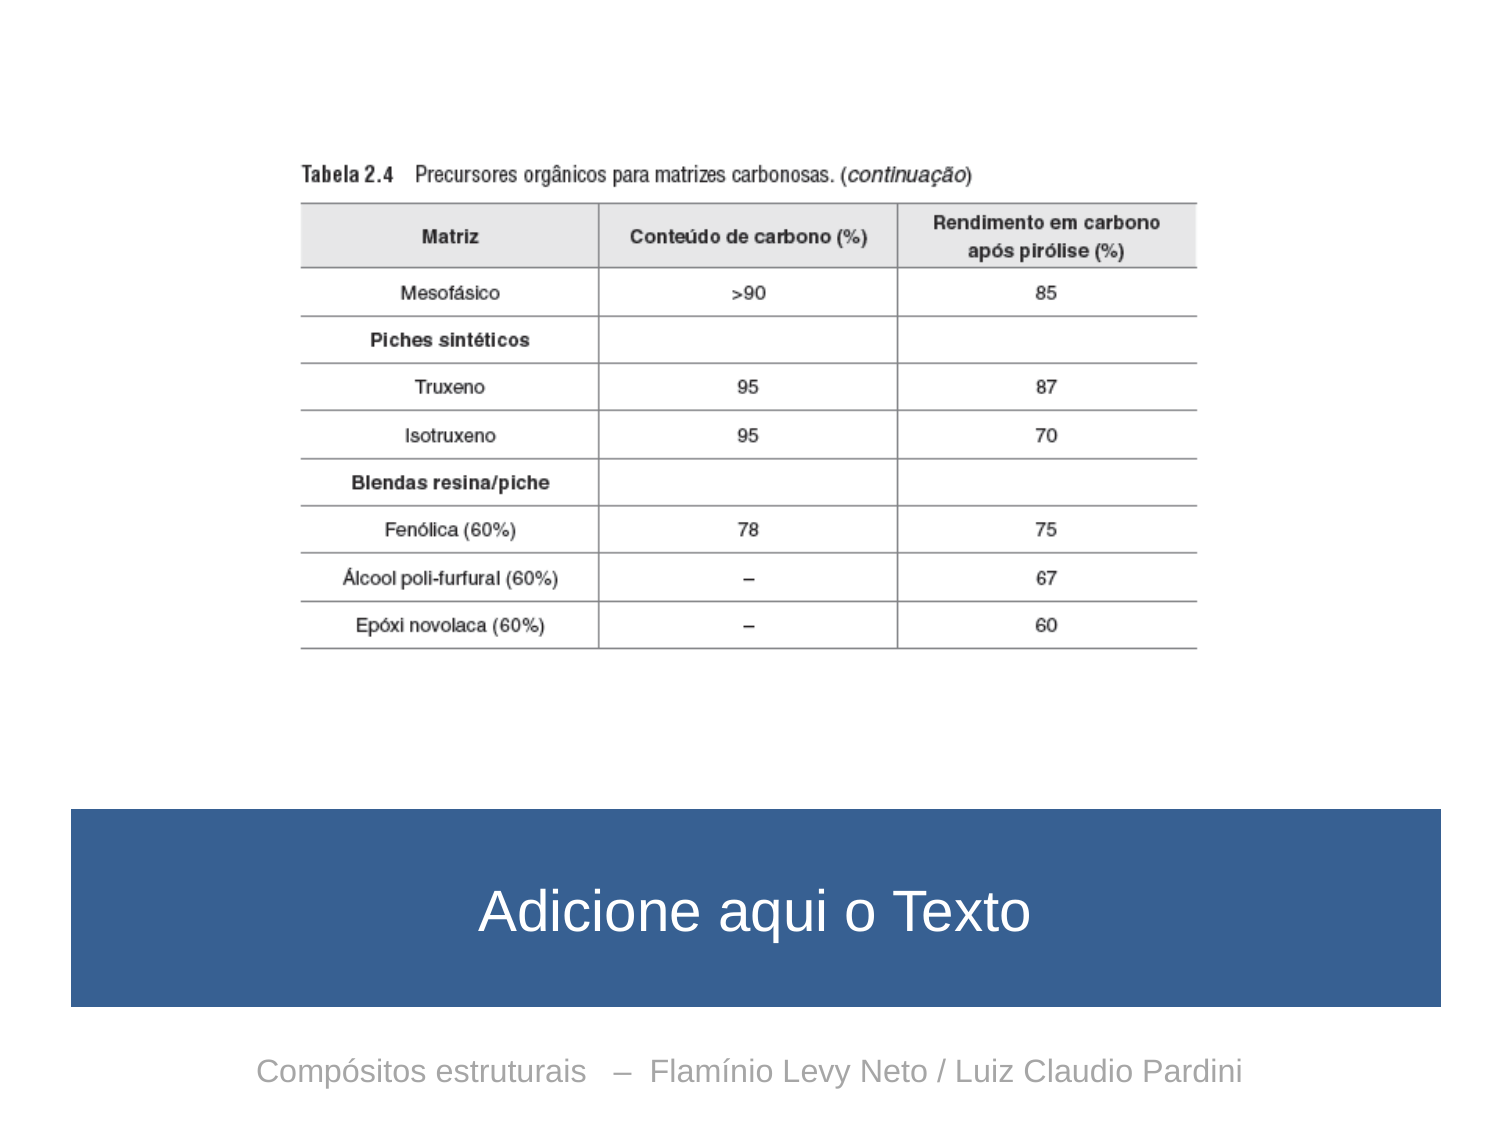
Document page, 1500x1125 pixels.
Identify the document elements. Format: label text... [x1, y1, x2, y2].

footer Compósitos estruturais – Flamínio Levy Neto / Luiz Claudio Pardini [0, 1042, 1500, 1103]
picture [287, 148, 1225, 673]
text_box Adicione aqui o Texto [70, 808, 1442, 1008]
